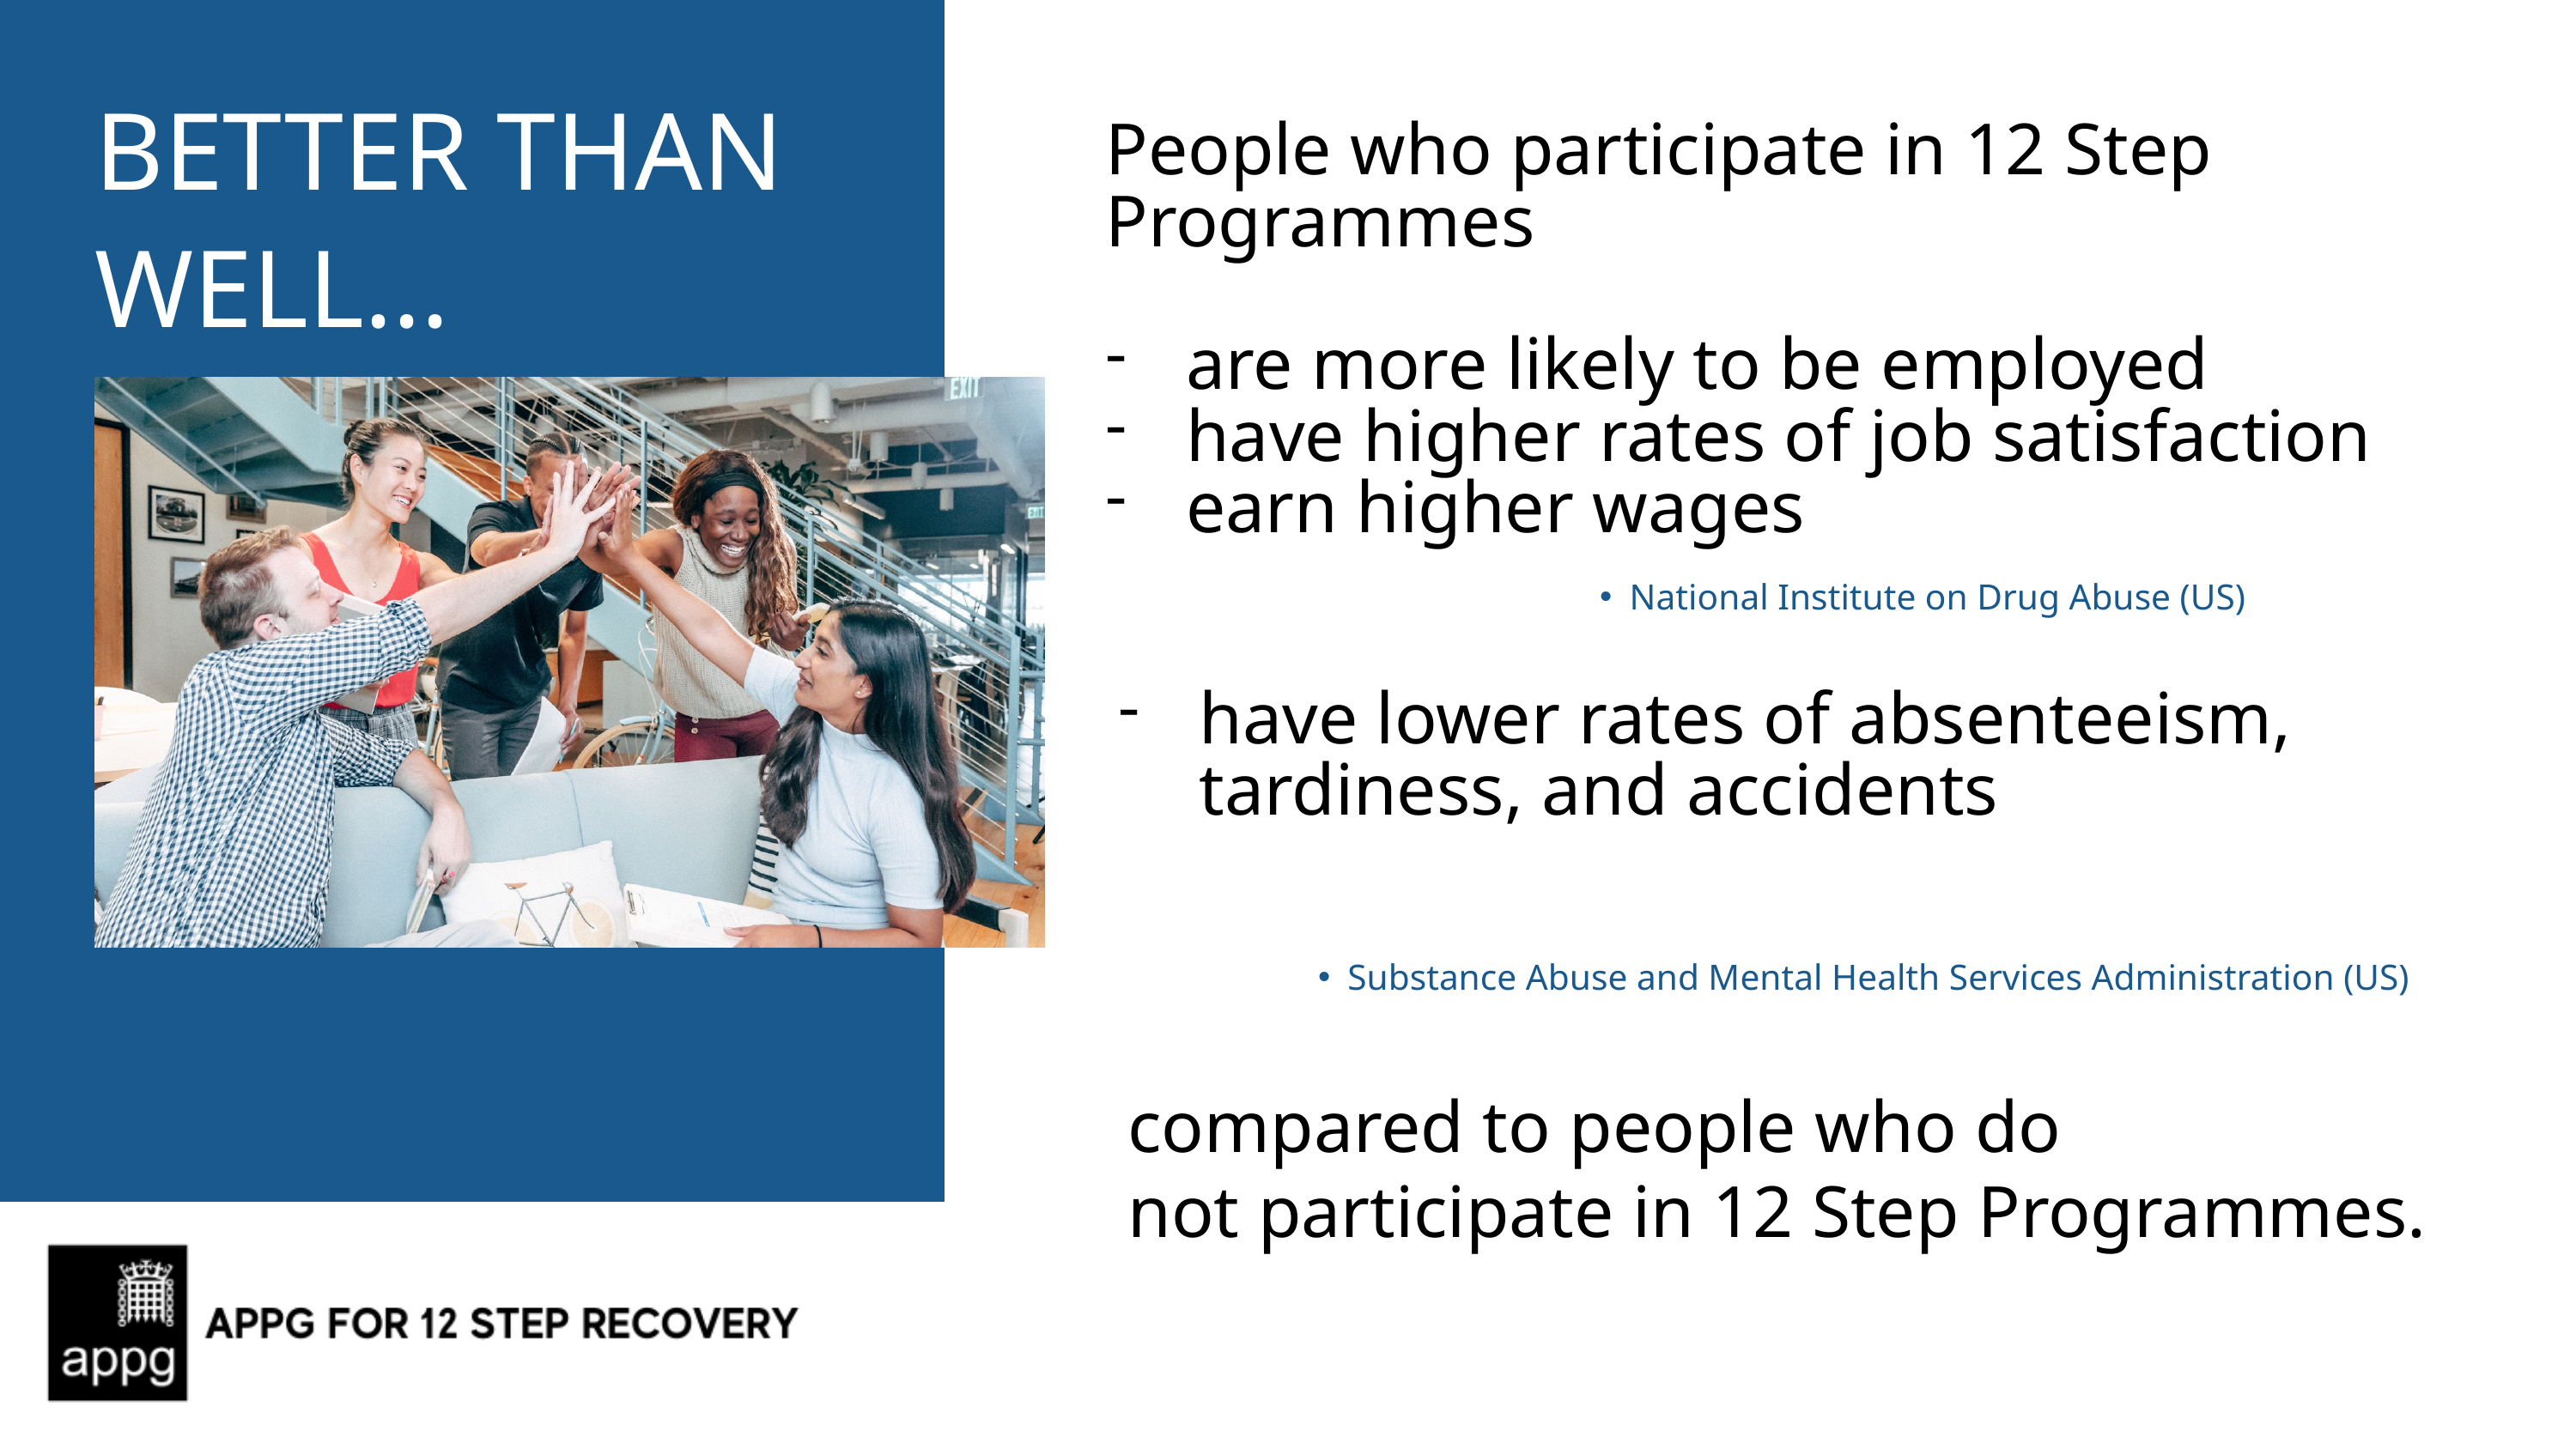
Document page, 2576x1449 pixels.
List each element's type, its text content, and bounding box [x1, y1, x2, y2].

text_box National Institute on Drug Abuse (US) [1570, 582, 2576, 618]
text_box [94, 377, 1045, 948]
text_box Substance Abuse and Mental Health Services Administration (US) [1288, 962, 2576, 997]
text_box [0, 0, 945, 1203]
text_box have lower rates of absenteeism, tardiness, and accidents [1058, 543, 2401, 830]
text_box compared to people who do not participate in 12 Step Programmes. [1115, 1076, 2576, 1258]
text_box People who participate in 12 Step Programmes are more likely to be employed have higher rates of job satisfaction earn higher wages [1044, 117, 2524, 690]
picture [0, 980, 843, 1449]
